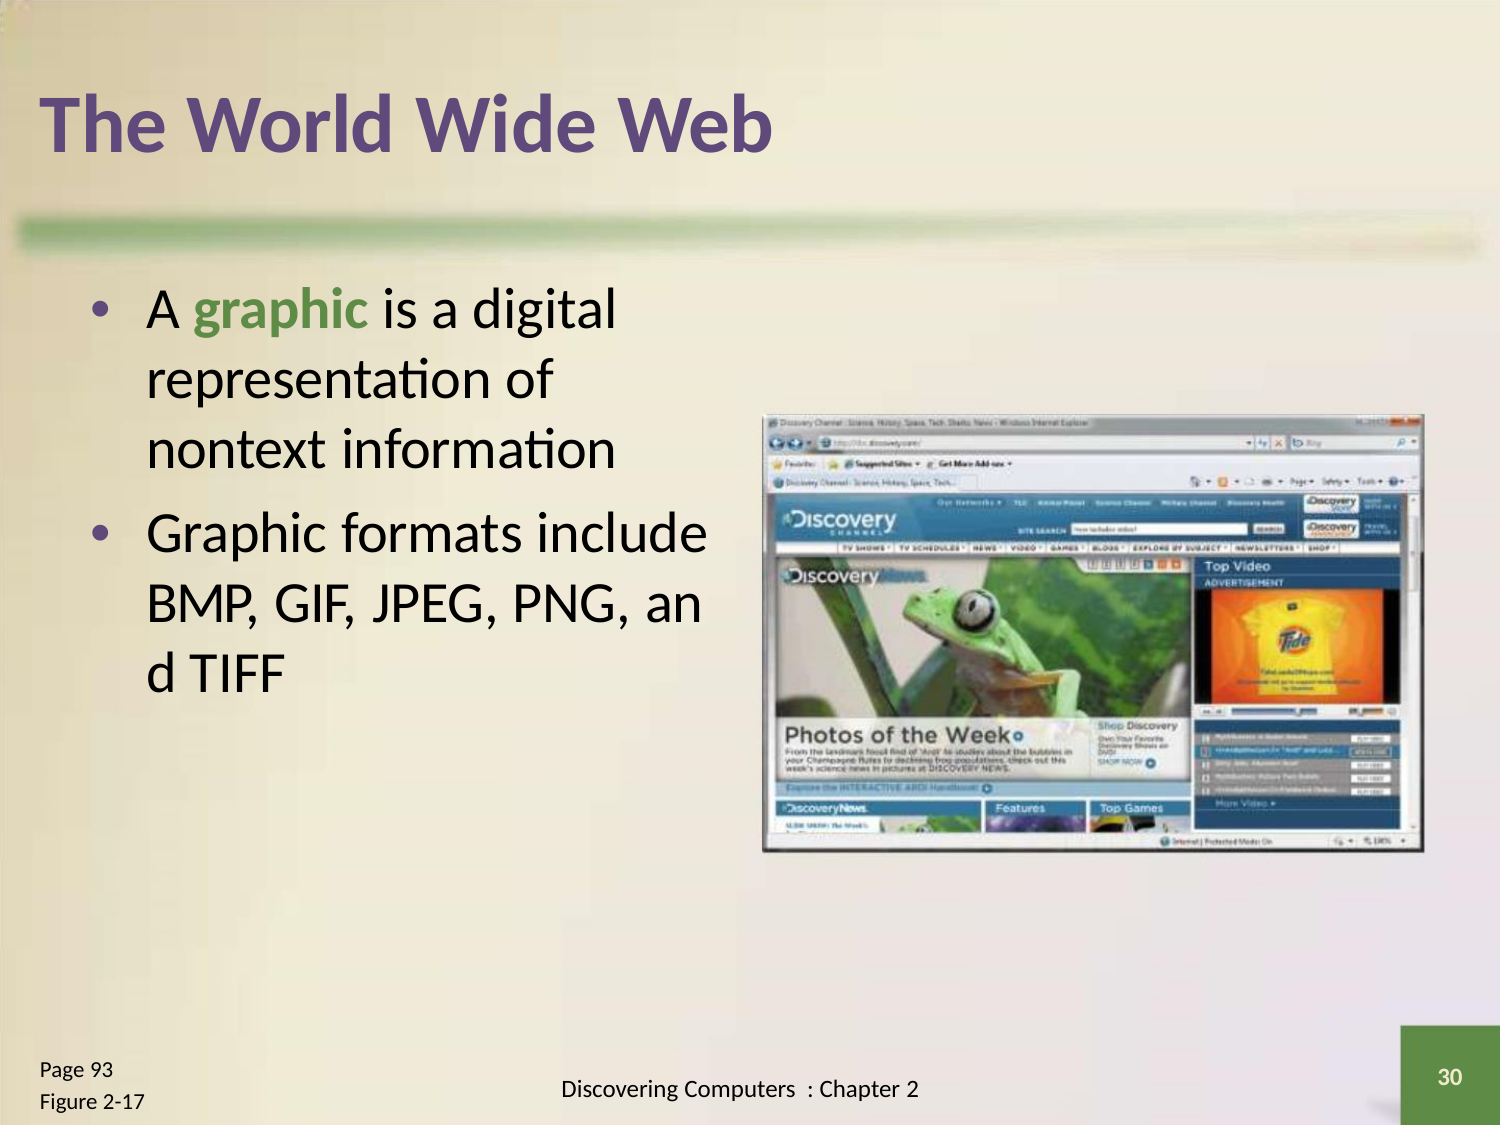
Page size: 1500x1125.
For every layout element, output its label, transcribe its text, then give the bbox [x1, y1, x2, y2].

text_box nontext information [146, 409, 647, 481]
text_box [0, 0, 1500, 1125]
text_box The World Wide Web [39, 67, 803, 170]
text_box • A graphic is a digital representation of [90, 268, 644, 411]
text_box Page 93 Figure 2-17 [39, 1054, 170, 1114]
text_box 30 [1437, 1059, 1488, 1091]
text_box Discovering Computers : Chapter 2 [561, 1072, 989, 1103]
text_box • Graphic formats include BMP, GIF, JPEG, PNG, an d TIFF [90, 493, 737, 705]
